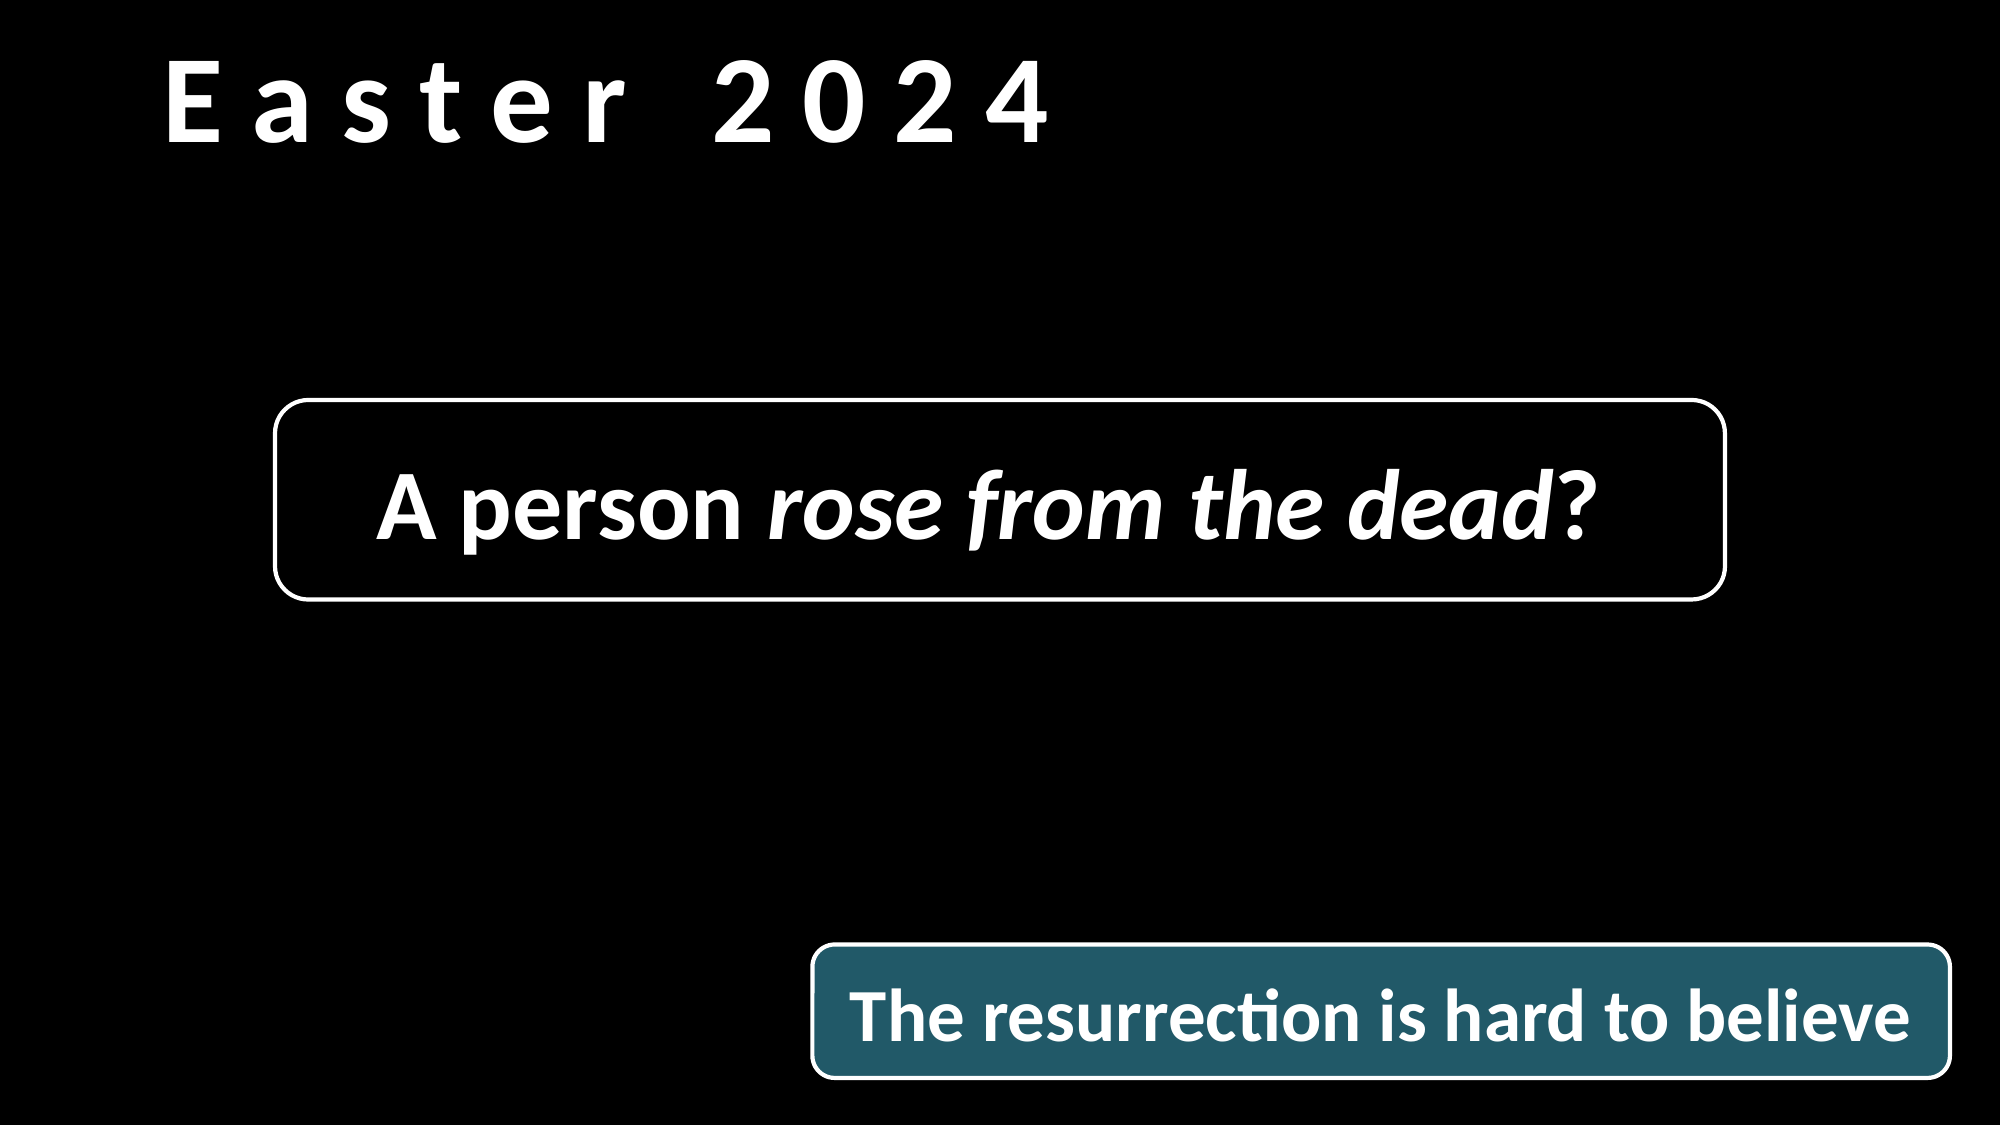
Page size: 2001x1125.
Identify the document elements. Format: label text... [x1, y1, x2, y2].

text_box E a s t e r 2 0 2 4 [35, 13, 1177, 173]
text_box A person rose from the dead? [272, 397, 1728, 602]
text_box The resurrection is hard to believe [810, 942, 1953, 1081]
